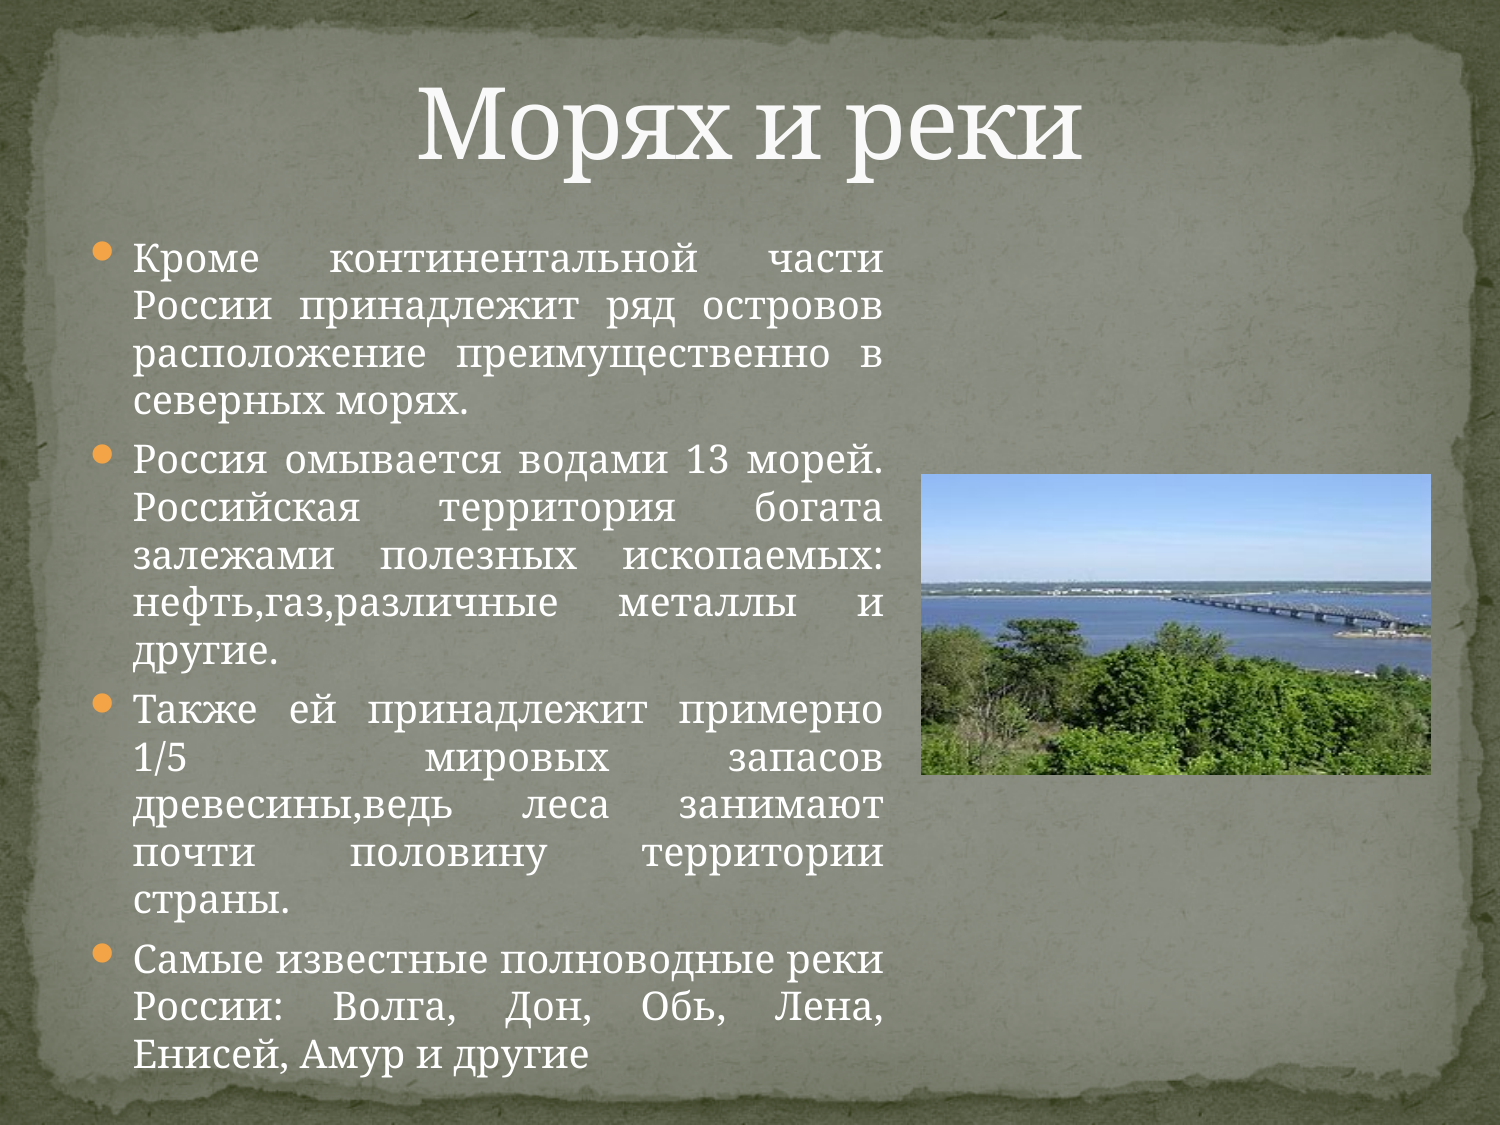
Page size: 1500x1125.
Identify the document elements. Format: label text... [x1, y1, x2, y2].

list Кроме континентальной части России принадлежит ряд островов расположение преимущественно в северных морях. Россия омывается водами 13 морей. Российская территория богата залежами полезных ископаемых: нефть,газ,различные металлы и другие. Также ей принадлежит примерно 1/5 мировых запасов древесины,ведь леса занимают почти половину территории страны. Самые известные полноводные реки России: Волга, Дон, Обь, Лена, Енисей, Амур и другие [75, 224, 900, 1088]
title Морях и реки [74, 24, 1425, 188]
picture [921, 474, 1431, 775]
